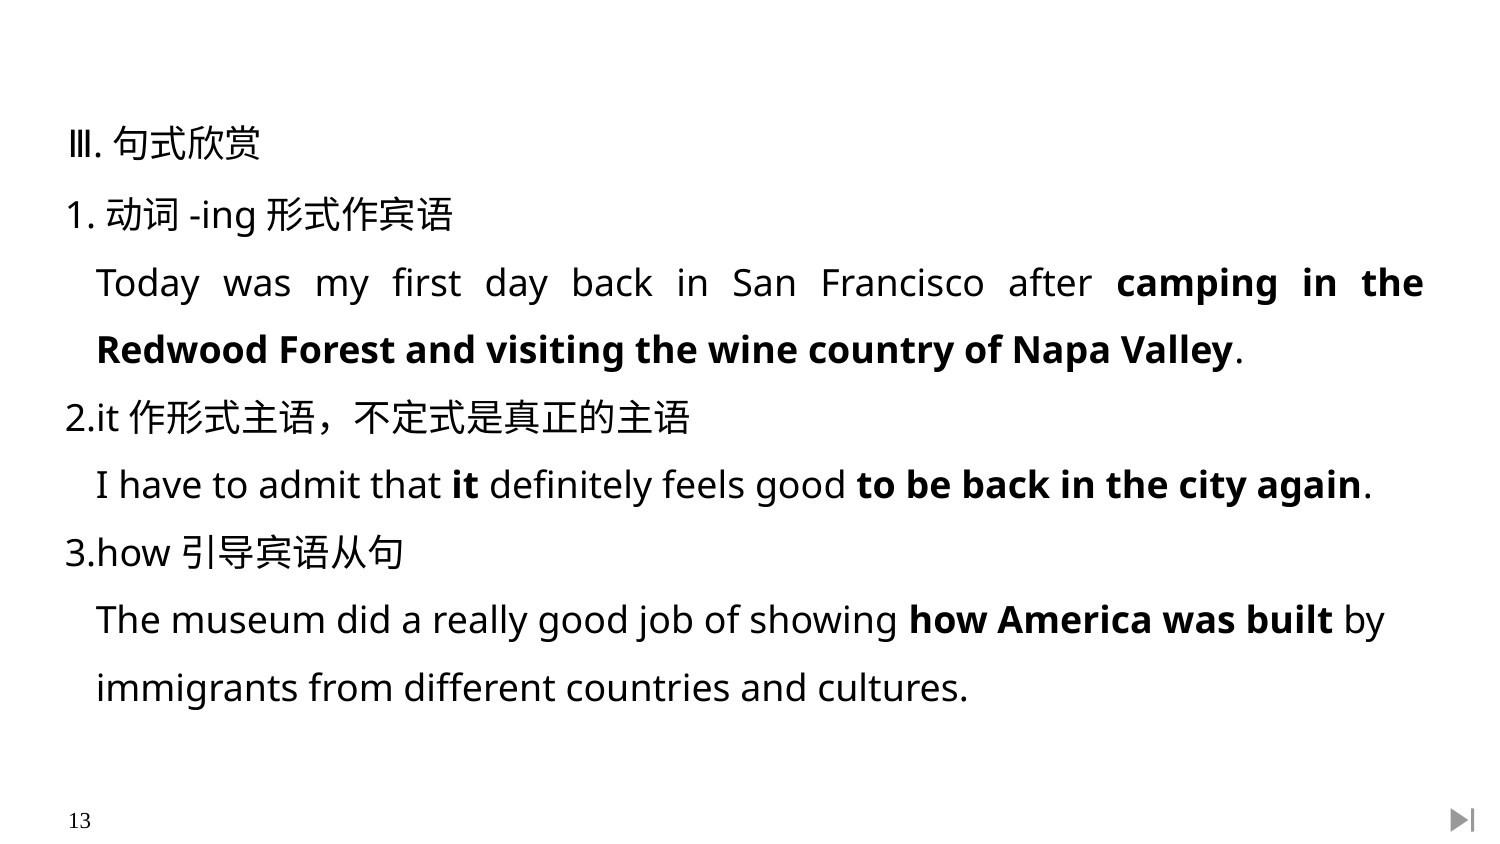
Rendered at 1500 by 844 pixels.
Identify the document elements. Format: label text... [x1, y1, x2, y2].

text_box 1.动词-ing形式作宾语 Today was my first day back in San Francisco after camping in the Redwood Forest and visiting the wine country of Napa Valley. 2.it作形式主语，不定式是真正的主语 I have to admit that it definitely feels good to be back in the city again. 3.how引导宾语从句 The museum did a really good job of showing how America was built by immigrants from different countries and cultures. [53, 163, 1436, 715]
text_box Ⅲ.句式欣赏 [56, 92, 1425, 163]
